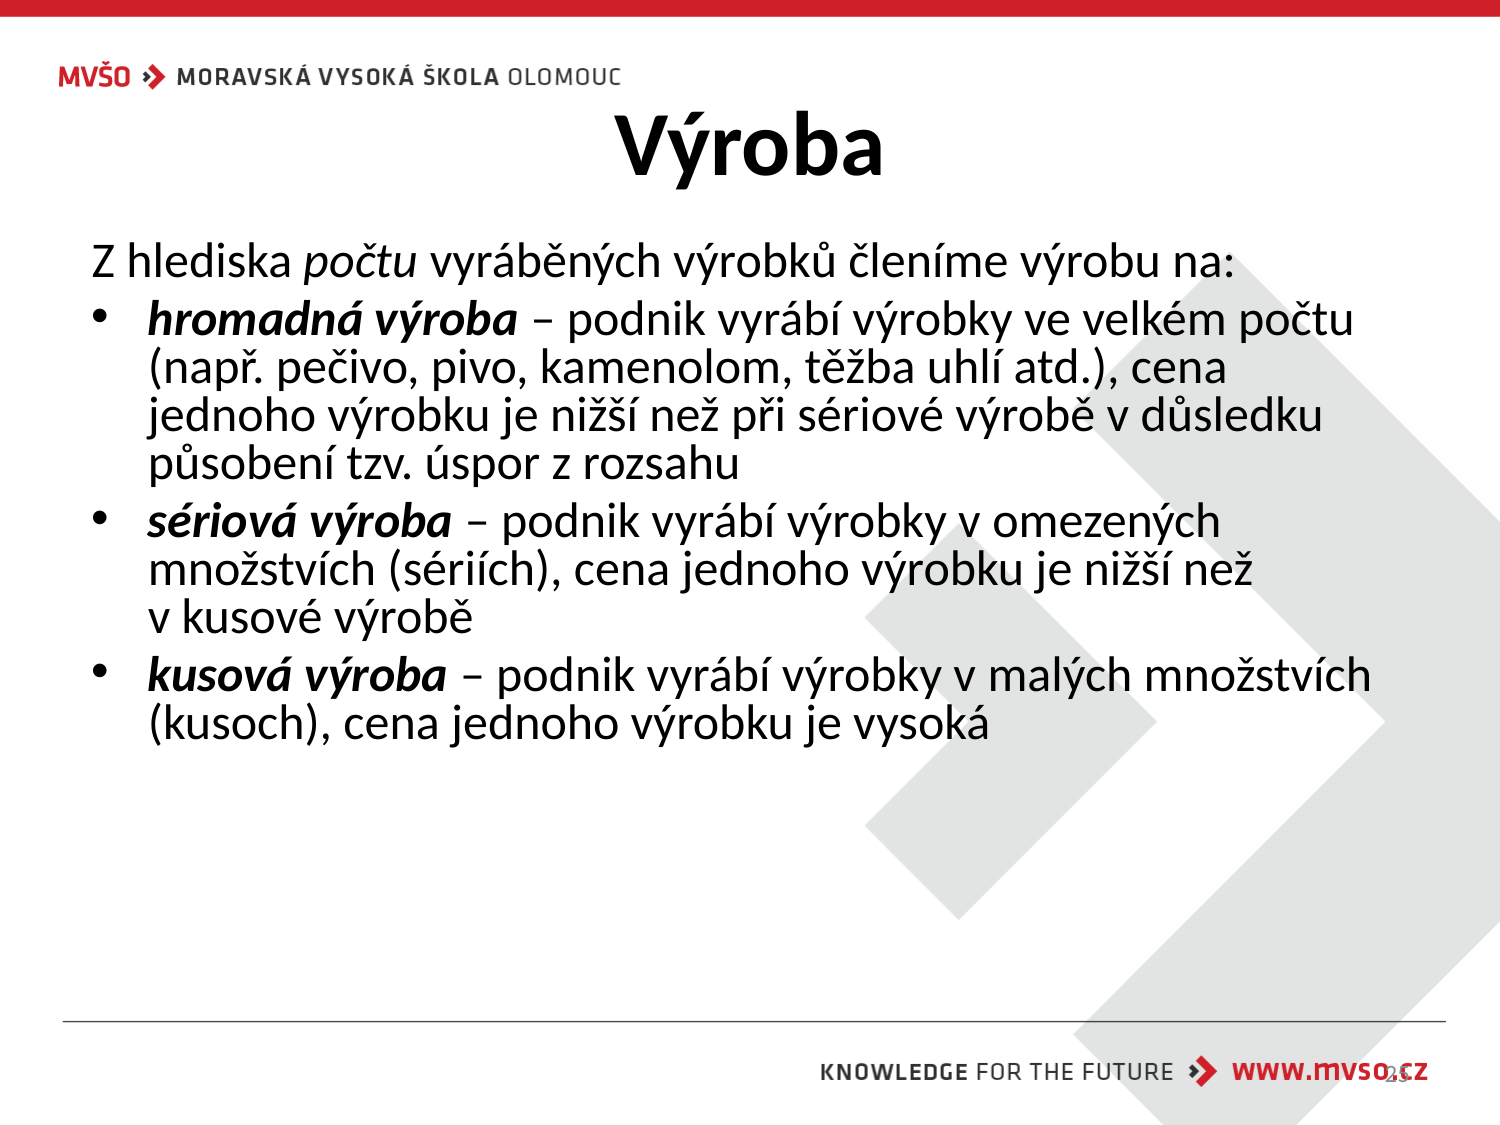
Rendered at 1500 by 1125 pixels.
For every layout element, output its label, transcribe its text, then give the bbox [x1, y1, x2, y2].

title Výroba [75, 45, 1425, 233]
slide_number 25 [1074, 1042, 1425, 1103]
list Z hlediska počtu vyráběných výrobků členíme výrobu na: hromadná výroba – podnik vyrábí výrobky ve velkém počtu (např. pečivo, pivo, kamenolom, těžba uhlí atd.), cena jednoho výrobku je nižší než při sériové výrobě v důsledku působení tzv. úspor z rozsahu sériová výroba – podnik vyrábí výrobky v omezených množstvích (sériích), cena jednoho výrobku je nižší než v kusové výrobě kusová výroba – podnik vyrábí výrobky v malých množstvích (kusoch), cena jednoho výrobku je vysoká [76, 231, 1388, 1094]
picture [0, 0, 1500, 1125]
